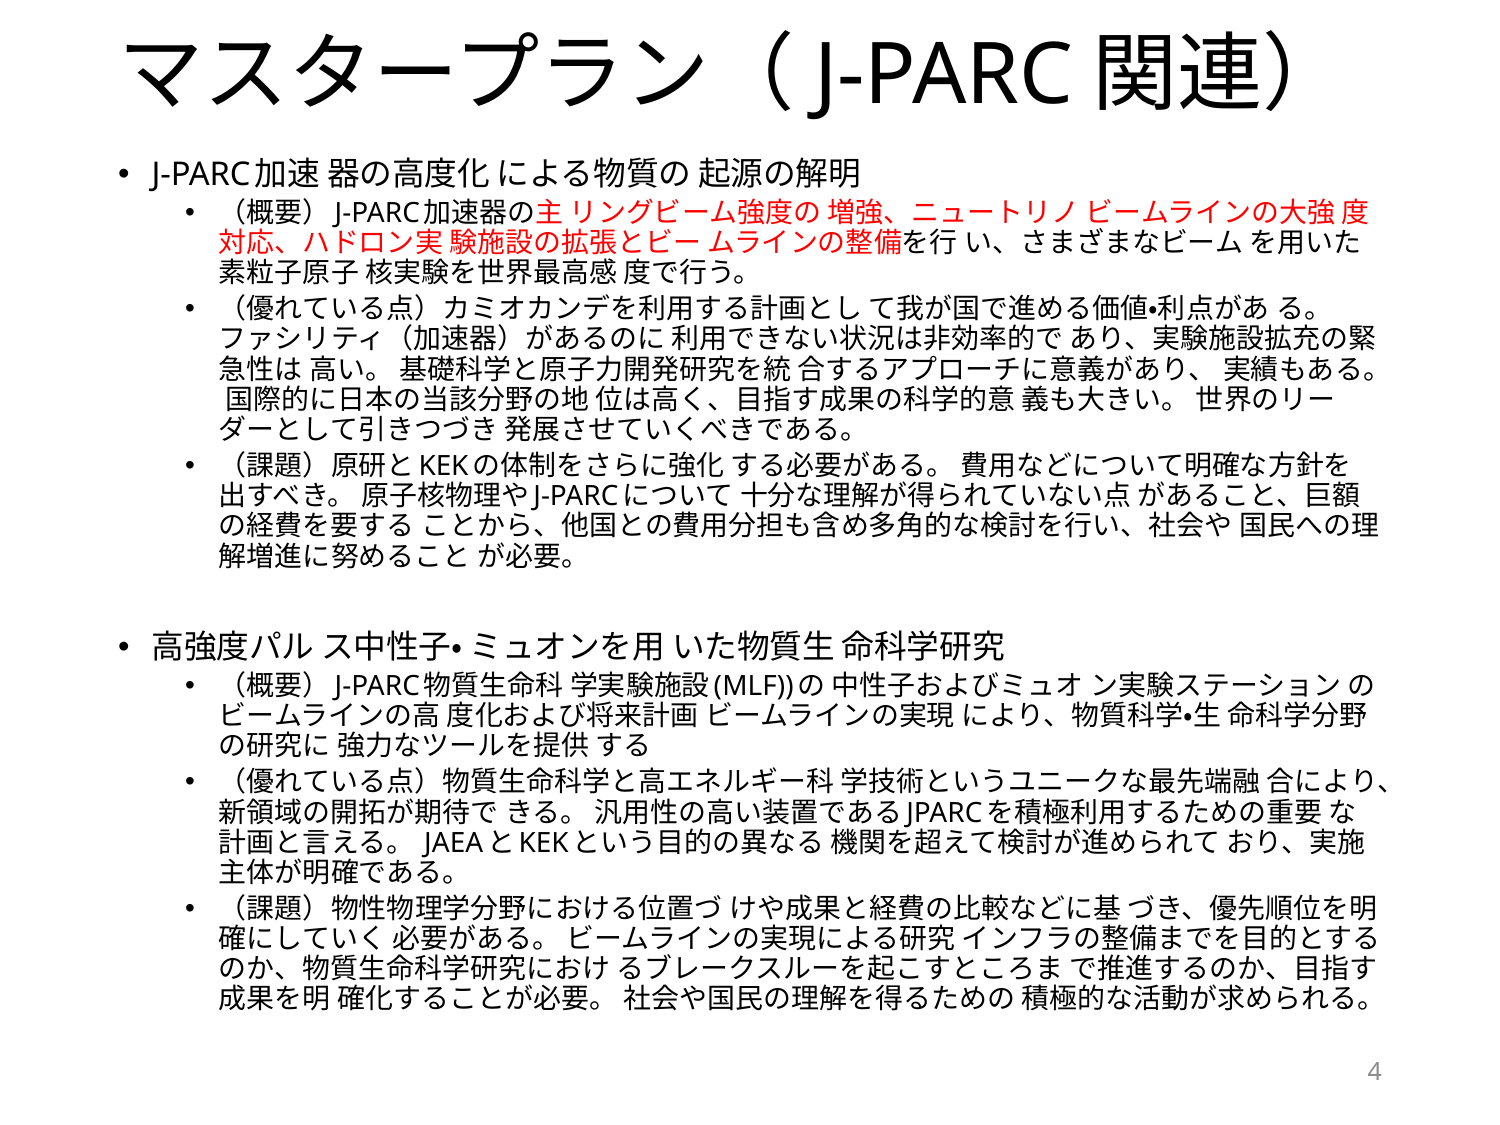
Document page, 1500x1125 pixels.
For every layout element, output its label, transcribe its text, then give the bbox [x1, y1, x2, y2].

title マスタープラン（J-PARC関連） [103, 21, 1397, 131]
list J-PARC加速 器の高度化 による物質の 起源の解明 （概要）J-PARC加速器の主 リングビーム強度の 増強、ニュートリノ ビームラインの大強 度対応、ハドロン実 験施設の拡張とビー ムラインの整備を行 い、さまざまなビーム を用いた素粒子原子 核実験を世界最高感 度で行う。 （優れている点）カミオカンデを利用する計画とし て我が国で進める価値・利点があ る。 ファシリティ（加速器）があるのに 利用できない状況は非効率的で あり、実験施設拡充の緊急性は 高い。 基礎科学と原子力開発研究を統 合するアプローチに意義があり、 実績もある。 国際的に日本の当該分野の地 位は高く、目指す成果の科学的意 義も大きい。 世界のリーダーとして引きつづき 発展させていくべきである。 （課題）原研とKEKの体制をさらに強化 する必要がある。 費用などについて明確な方針を 出すべき。 原子核物理やJ-PARCについて 十分な理解が得られていない点 があること、巨額の経費を要する ことから、他国との費用分担も含め多角的な検討を行い、社会や 国民への理解増進に努めること が必要。 高強度パル ス中性子・ ミュオンを用 いた物質生 命科学研究 （概要）J-PARC物質生命科 学実験施設(MLF))の 中性子およびミュオ ン実験ステーション のビームラインの高 度化および将来計画 ビームラインの実現 により、物質科学・生 命科学分野の研究に 強力なツールを提供 する （優れている点）物質生命科学と高エネルギー科 学技術というユニークな最先端融 合により、新領域の開拓が期待で きる。 汎用性の高い装置であるJPARCを積極利用するための重要 な計画と言える。 JAEAとKEKという目的の異なる 機関を超えて検討が進められて おり、実施主体が明確である。 （課題）物性物理学分野における位置づ けや成果と経費の比較などに基 づき、優先順位を明確にしていく 必要がある。 ビームラインの実現による研究 インフラの整備までを目的とする のか、物質生命科学研究におけ るブレークスルーを起こすところま で推進するのか、目指す成果を明 確化することが必要。 社会や国民の理解を得るための 積極的な活動が求められる。 [103, 149, 1397, 1056]
slide_number 4 [1059, 1042, 1397, 1103]
